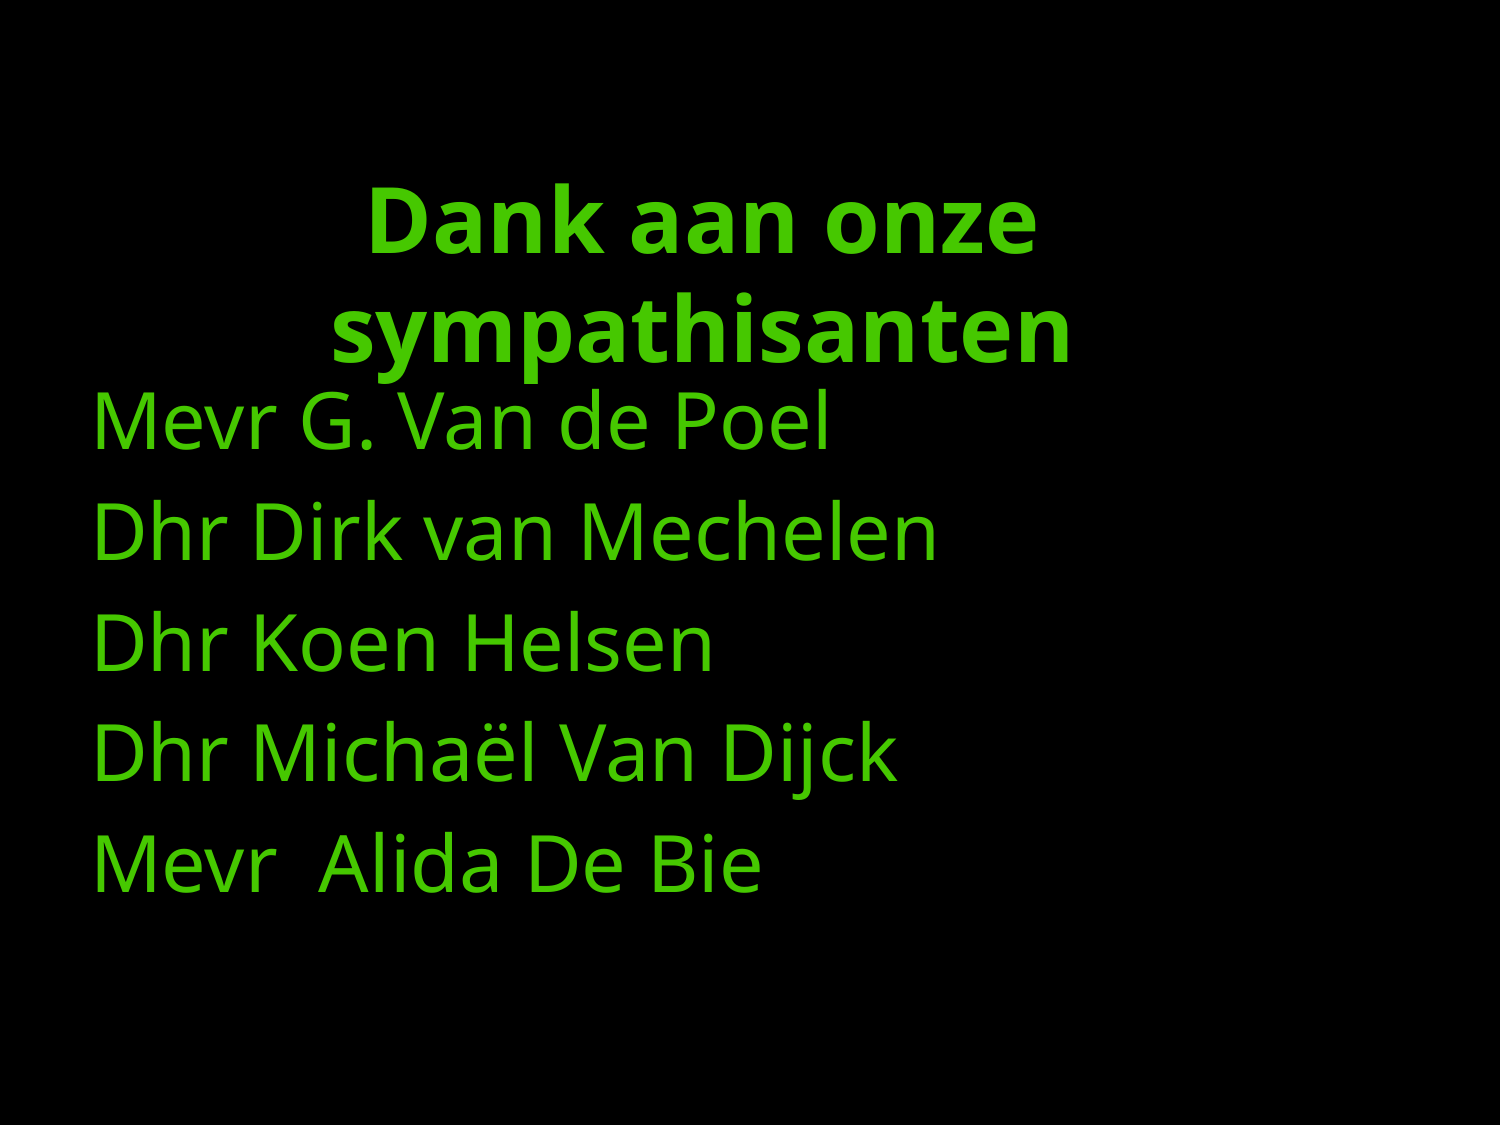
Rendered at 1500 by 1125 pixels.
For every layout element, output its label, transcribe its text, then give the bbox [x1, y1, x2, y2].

list Mevr G. Van de Poel Dhr Dirk van Mechelen Dhr Koen Helsen Dhr Michaël Van Dijck Mevr Alida De Bie [75, 362, 1425, 931]
title Dank aan onze sympathisanten [27, 194, 1378, 349]
